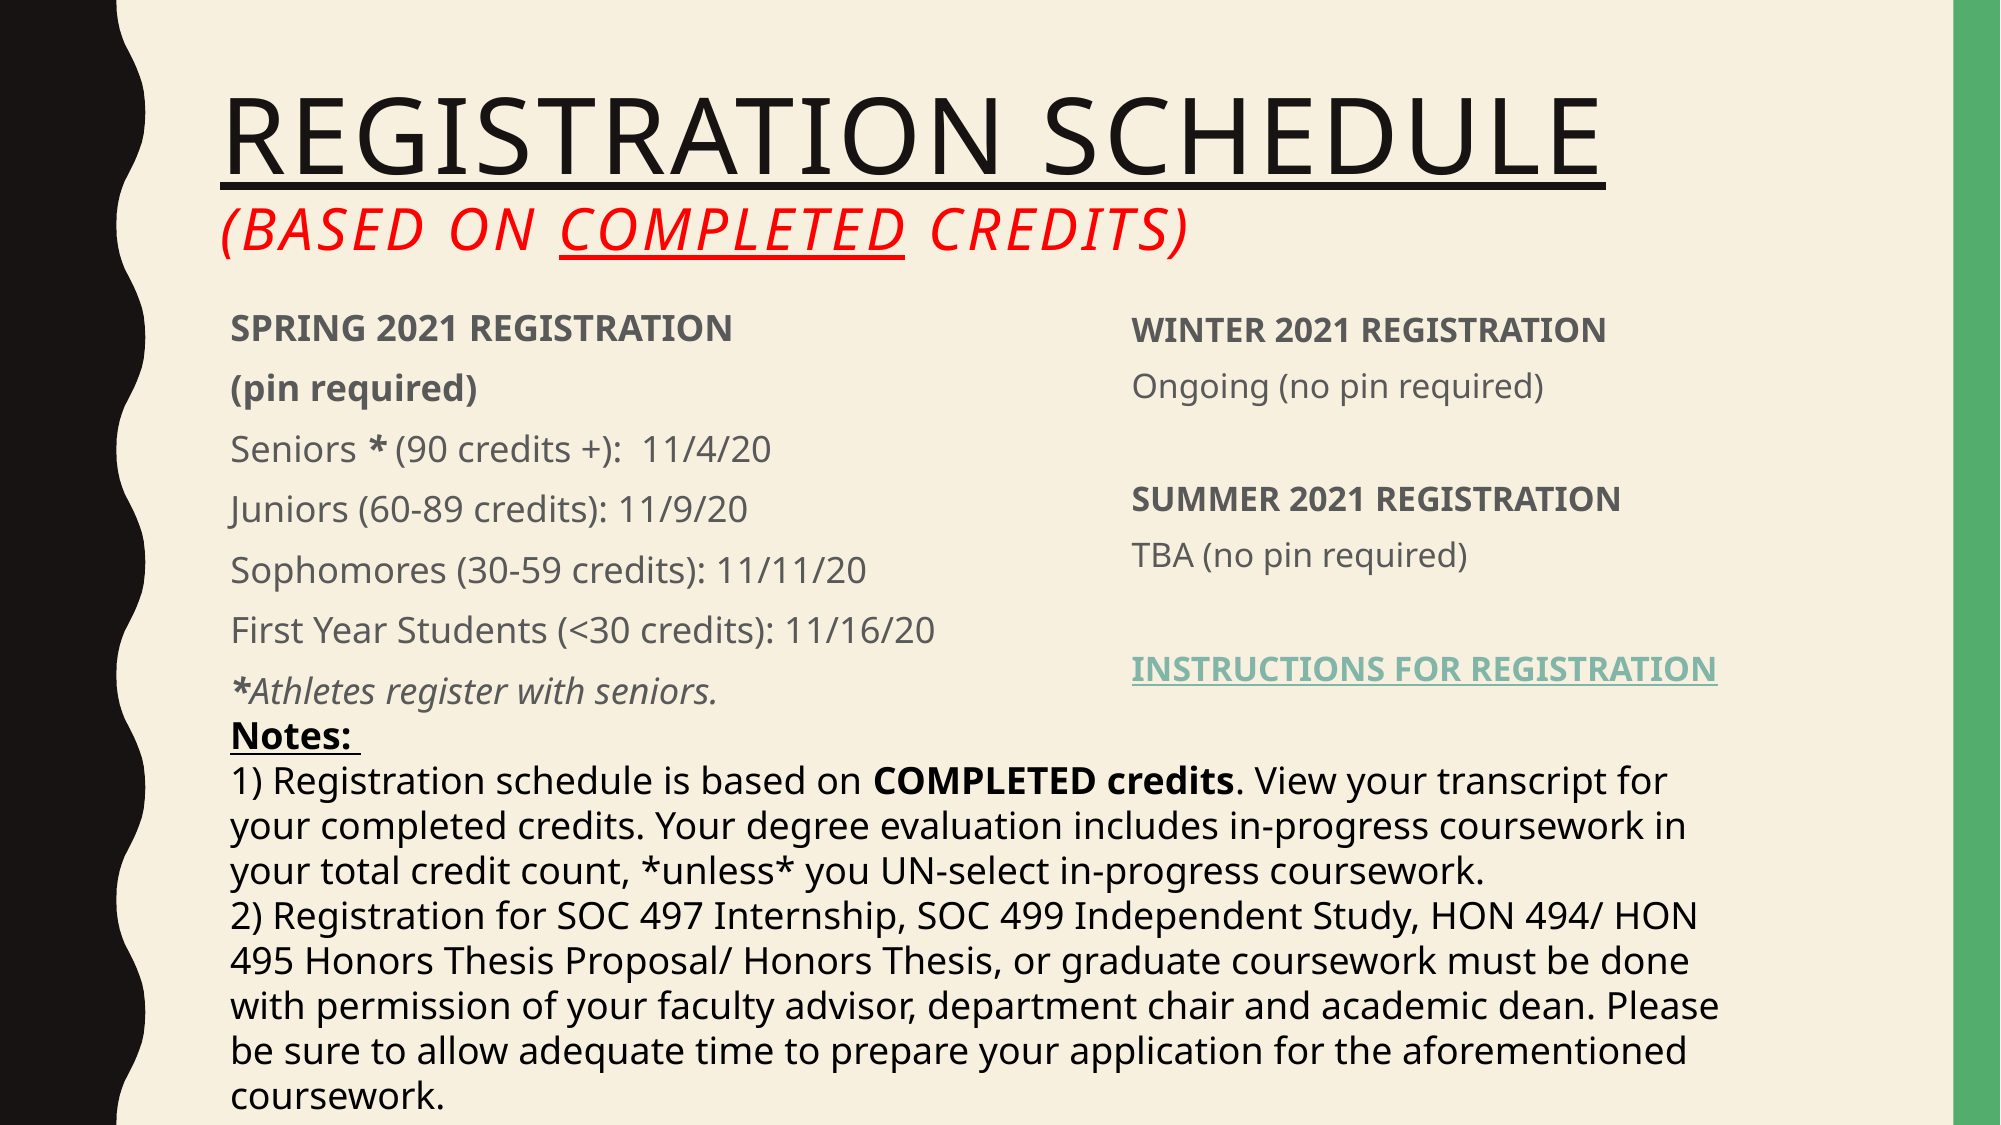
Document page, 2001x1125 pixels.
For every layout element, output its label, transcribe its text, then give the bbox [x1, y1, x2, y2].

text_box Notes: 1) Registration schedule is based on COMPLETED credits. View your transcript for your completed credits. Your degree evaluation includes in-progress coursework in your total credit count, *unless* you UN-select in-progress coursework. 2) Registration for SOC 497 Internship, SOC 499 Independent Study, HON 494/ HON 495 Honors Thesis Proposal/ Honors Thesis, or graduate coursework must be done with permission of your faculty advisor, department chair and academic dean. Please be sure to allow adequate time to prepare your application for the aforementioned coursework. [215, 704, 1754, 1125]
list WINTER 2021 REGISTRATION Ongoing (no pin required) SUMMER 2021 REGISTRATION TBA (no pin required) INSTRUCTIONS FOR REGISTRATION [1116, 297, 1905, 705]
list SPRING 2021 REGISTRATION (pin required) Seniors * (90 credits +): 11/4/20 Juniors (60-89 credits): 11/9/20 Sophomores (30-59 credits): 11/11/20 First Year Students (<30 credits): 11/16/20 *Athletes register with seniors. [215, 292, 1003, 704]
title Registration schedule (BASED ON COMPLETED CREDITS) [205, 62, 1875, 308]
